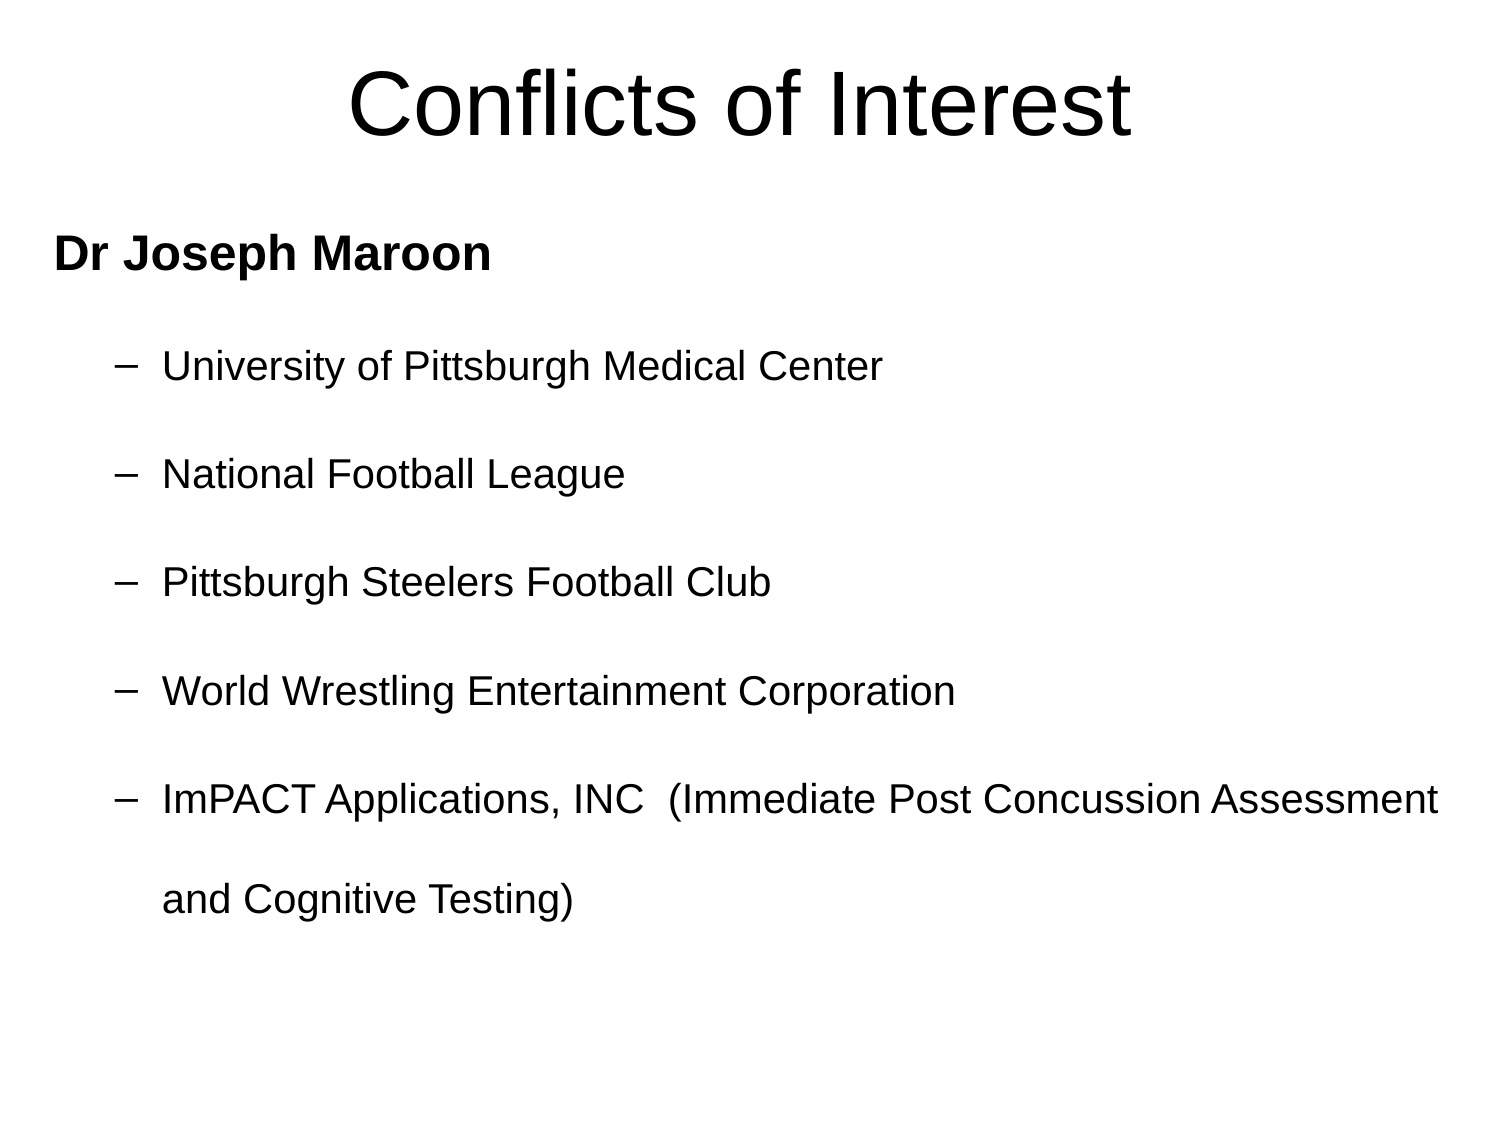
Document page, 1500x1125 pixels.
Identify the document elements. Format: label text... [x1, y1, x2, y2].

list Dr Joseph Maroon University of Pittsburgh Medical Center National Football League Pittsburgh Steelers Football Club World Wrestling Entertainment Corporation ImPACT Applications, INC (Immediate Post Concussion Assessment and Cognitive Testing) [24, 212, 1463, 1063]
title Conflicts of Interest [12, 5, 1468, 193]
